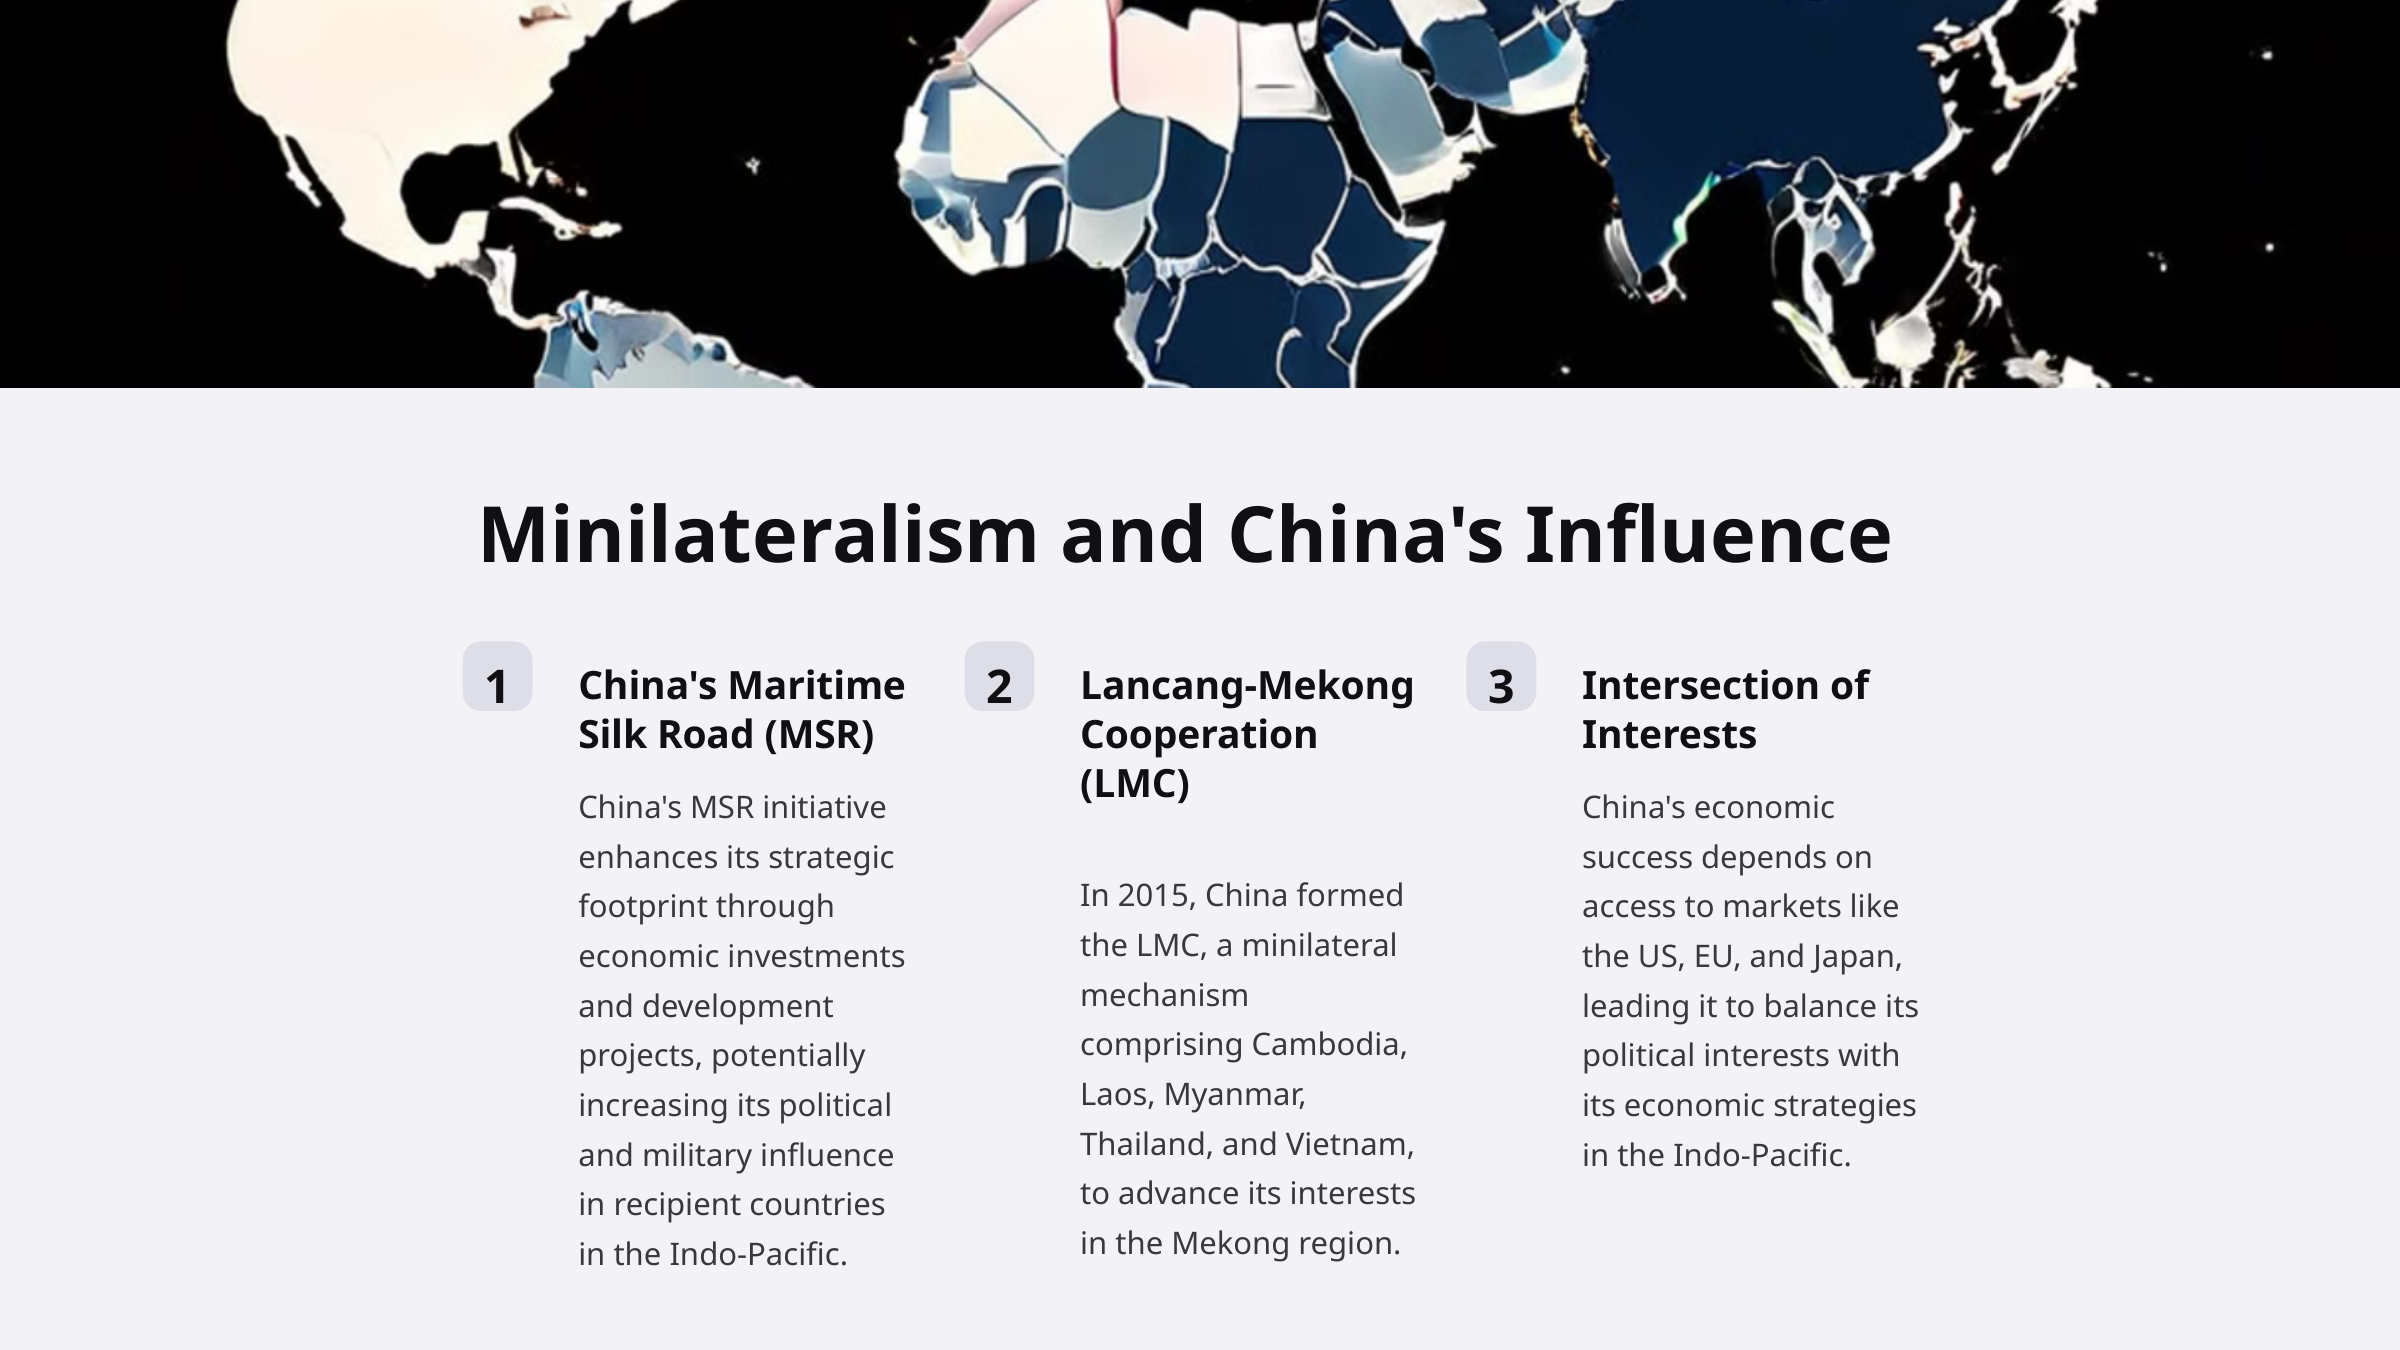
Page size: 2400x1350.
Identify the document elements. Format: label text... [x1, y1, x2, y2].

text_box China's MSR initiative enhances its strategic footprint through economic investments and development projects, potentially increasing its political and military influence in recipient countries in the Indo-Pacific. [563, 767, 934, 1265]
text_box In 2015, China formed the LMC, a minilateral mechanism comprising Cambodia, Laos, Myanmar, Thailand, and Vietnam, to advance its interests in the Mekong region. [1065, 855, 1436, 1254]
text_box 2 [987, 647, 1012, 706]
text_box [462, 641, 533, 712]
text_box 3 [1490, 647, 1513, 706]
text_box Minilateralism and China's Influence [462, 473, 1784, 571]
text_box [964, 641, 1035, 712]
text_box China's Maritime Silk Road (MSR) [563, 651, 934, 749]
text_box 1 [488, 647, 507, 706]
text_box China's economic success depends on access to markets like the US, EU, and Japan, leading it to balance its political interests with its economic strategies in the Indo-Pacific. [1567, 767, 1938, 1166]
text_box [1466, 641, 1537, 712]
picture [0, 0, 2400, 389]
text_box Lancang-Mekong Cooperation (LMC) [1065, 651, 1436, 749]
text_box Intersection of Interests [1567, 651, 1938, 749]
text_box [0, 389, 2400, 1350]
